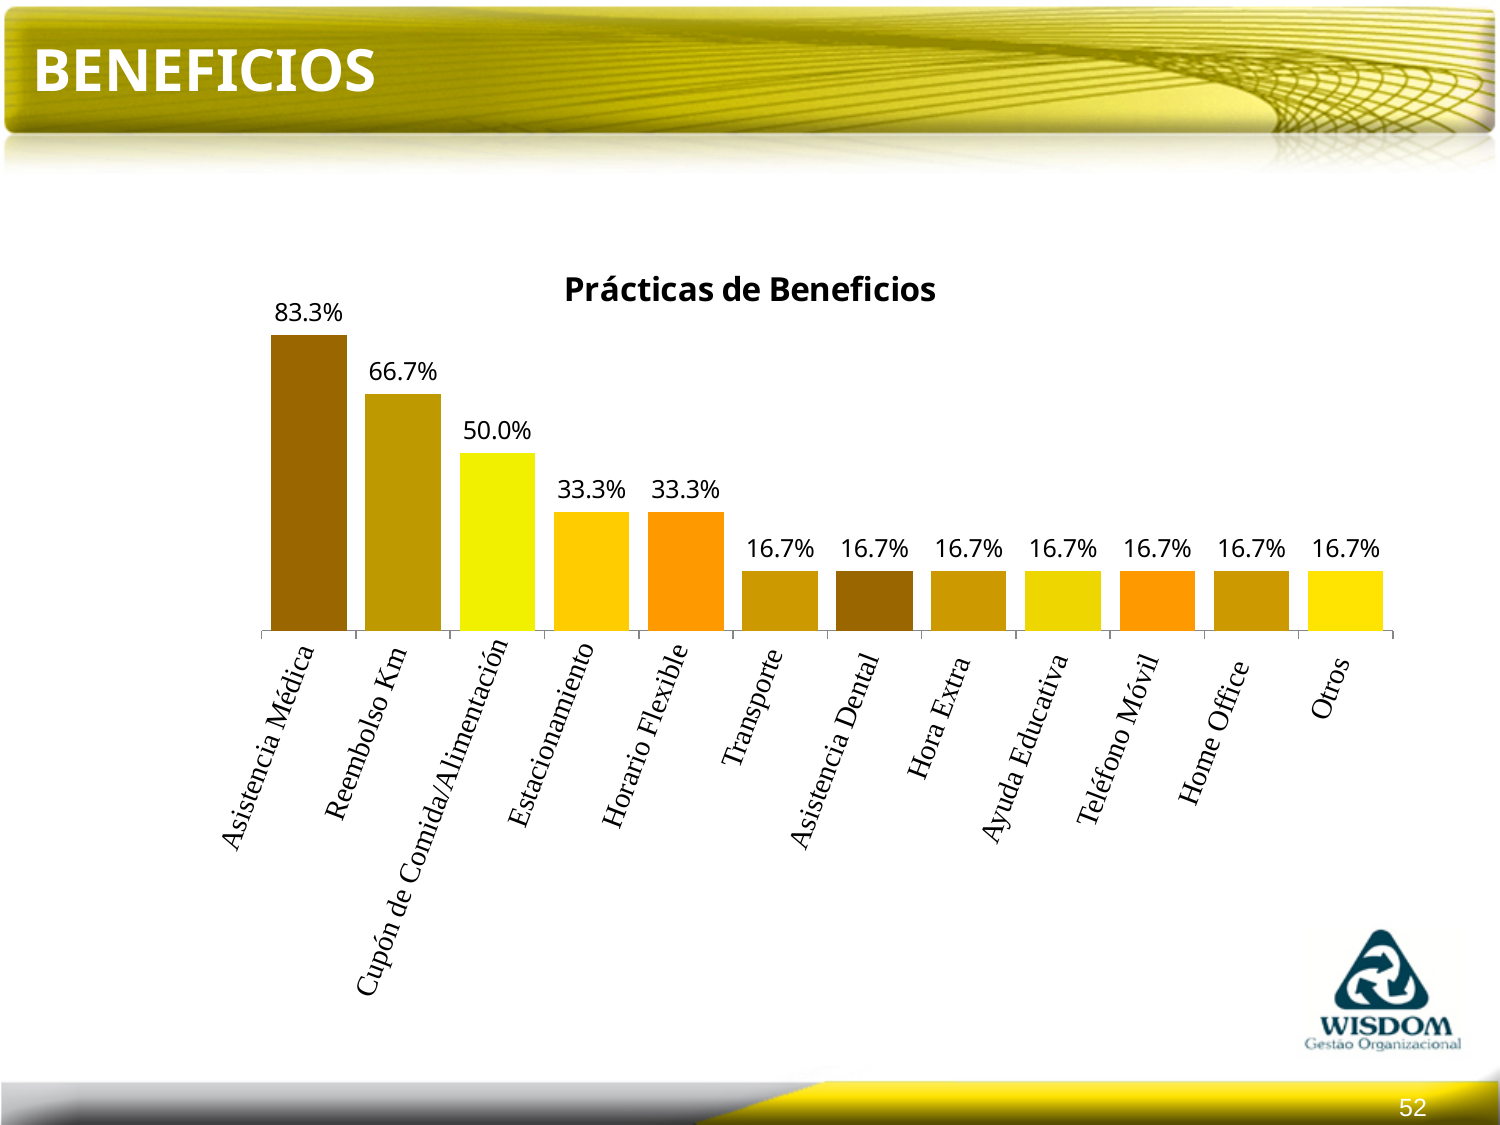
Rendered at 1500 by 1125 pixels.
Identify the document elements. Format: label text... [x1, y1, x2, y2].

text_box Cupón de Comida/Alimentación [332, 915, 419, 1018]
chart [105, 235, 1394, 906]
title Beneficios [17, 33, 1336, 104]
picture [0, 0, 1500, 1125]
